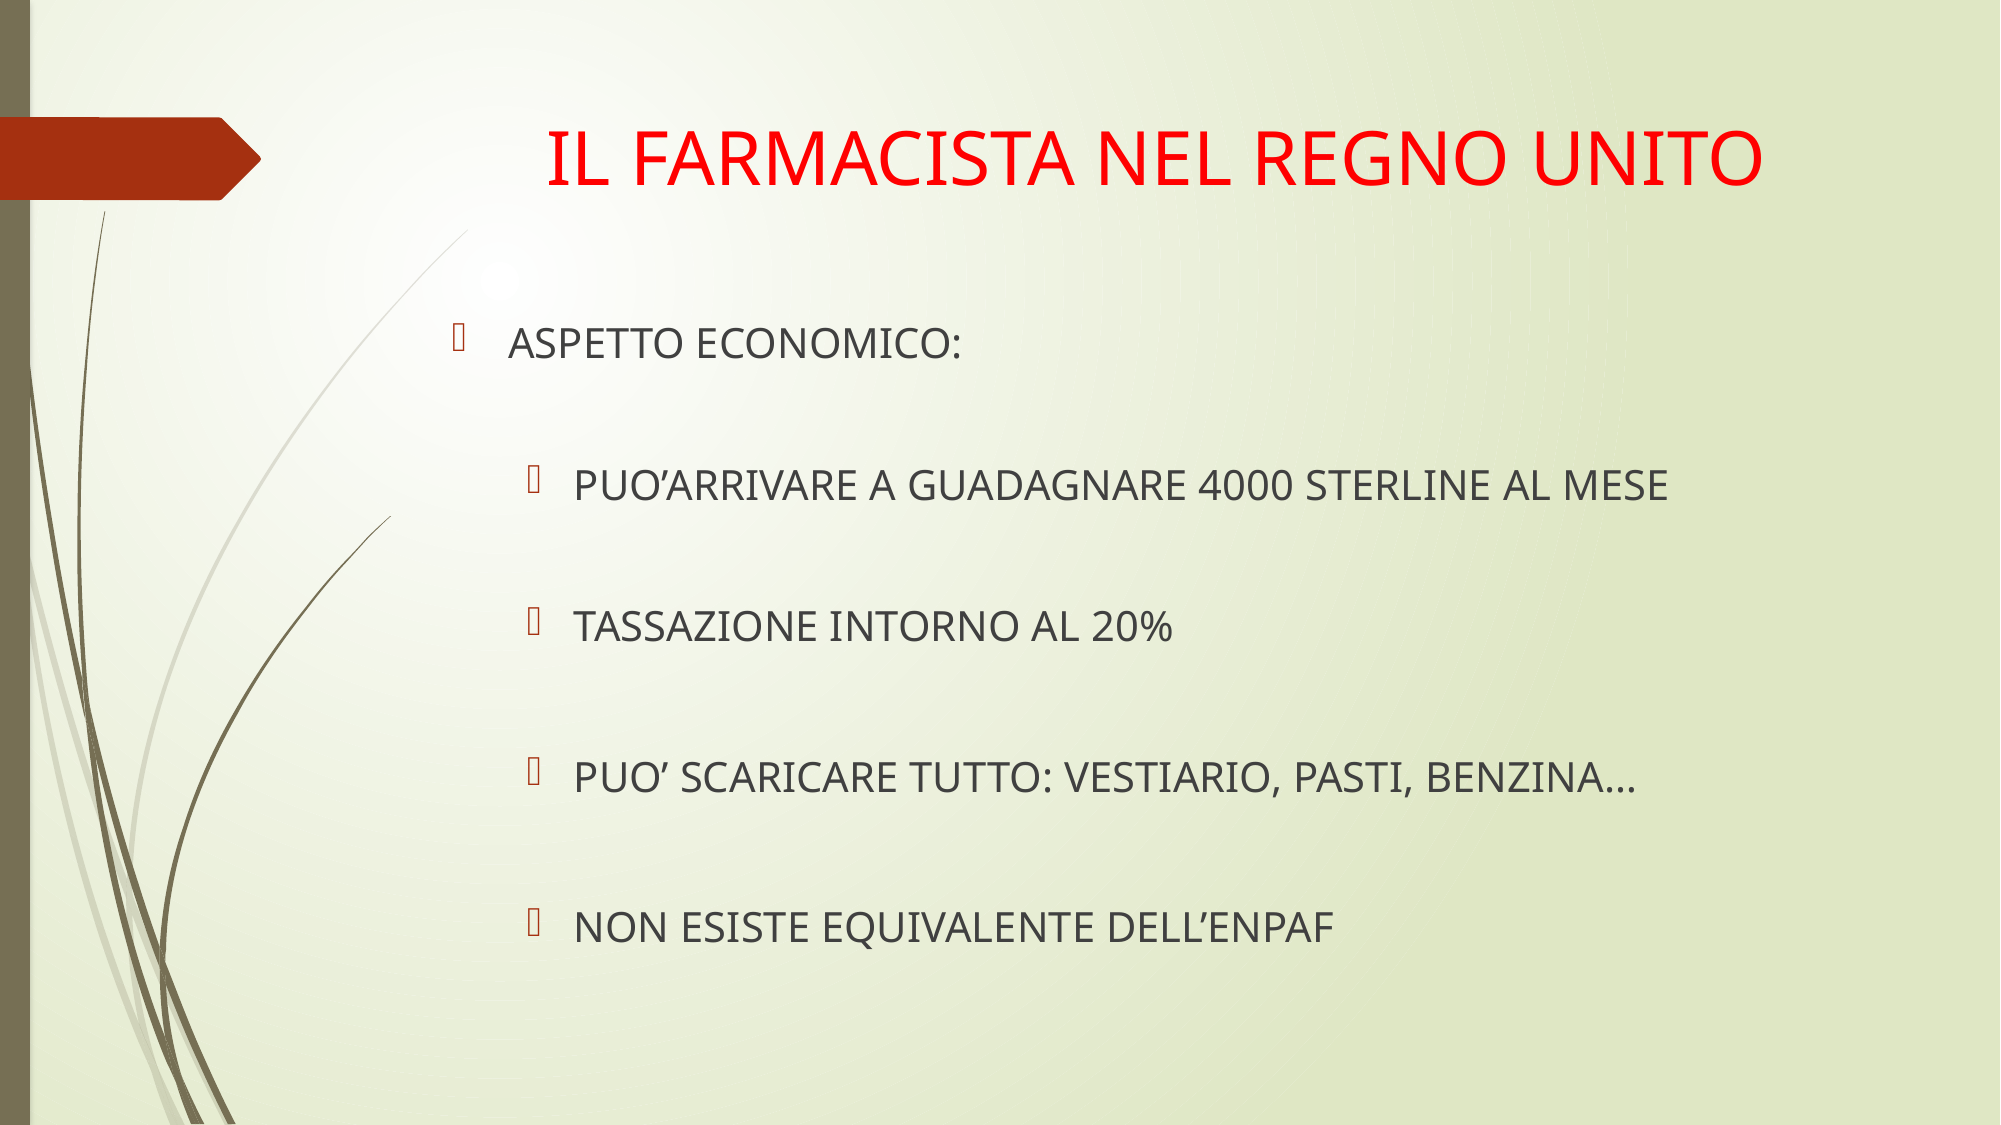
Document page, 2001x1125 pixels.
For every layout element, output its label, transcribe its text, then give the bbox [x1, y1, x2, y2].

list ASPETTO ECONOMICO: PUO’ARRIVARE A GUADAGNARE 4000 STERLINE AL MESE TASSAZIONE INTORNO AL 20% PUO’ SCARICARE TUTTO: VESTIARIO, PASTI, BENZINA… NON ESISTE EQUIVALENTE DELL’ENPAF [436, 309, 1900, 972]
title IL FARMACISTA NEL REGNO UNITO [425, 102, 1888, 313]
